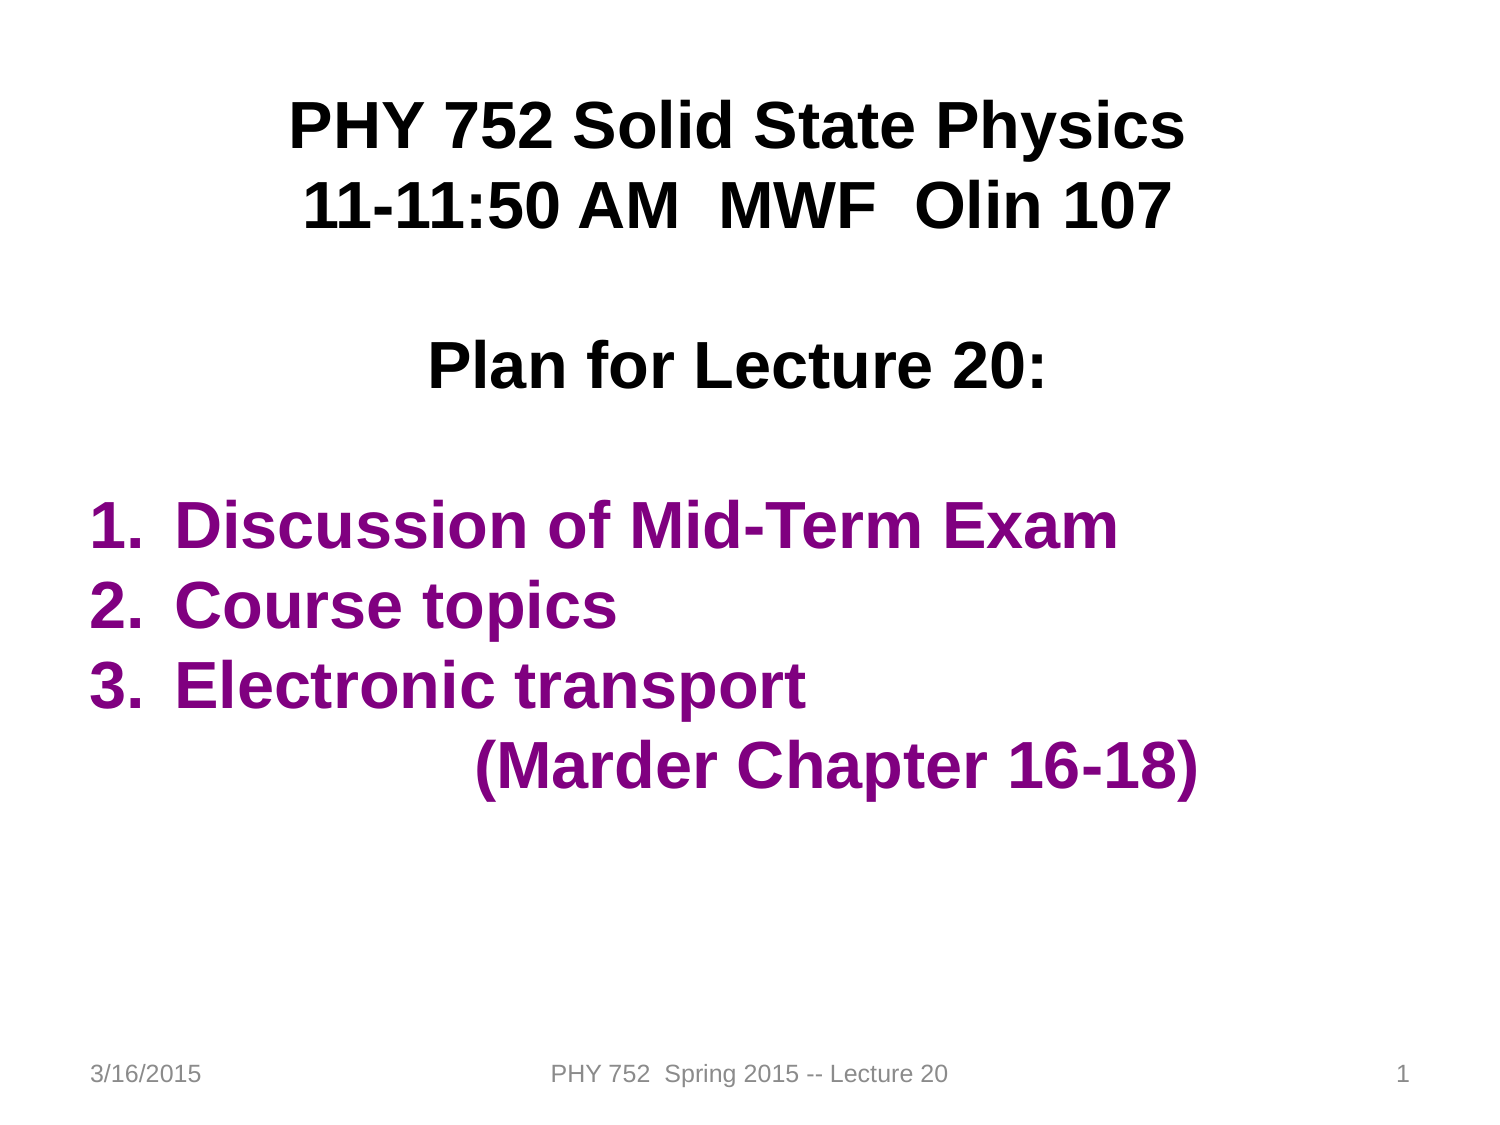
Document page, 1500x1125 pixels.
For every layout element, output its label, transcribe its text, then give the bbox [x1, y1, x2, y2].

footer PHY 752 Spring 2015 -- Lecture 20 [512, 1042, 988, 1103]
text_box PHY 752 Solid State Physics 11-11:50 AM MWF Olin 107 Plan for Lecture 20: Discussion of Mid-Term Exam Course topics Electronic transport (Marder Chapter 16-18) [0, 74, 1477, 810]
slide_number 1 [1074, 1042, 1425, 1103]
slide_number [75, 1042, 425, 1103]
